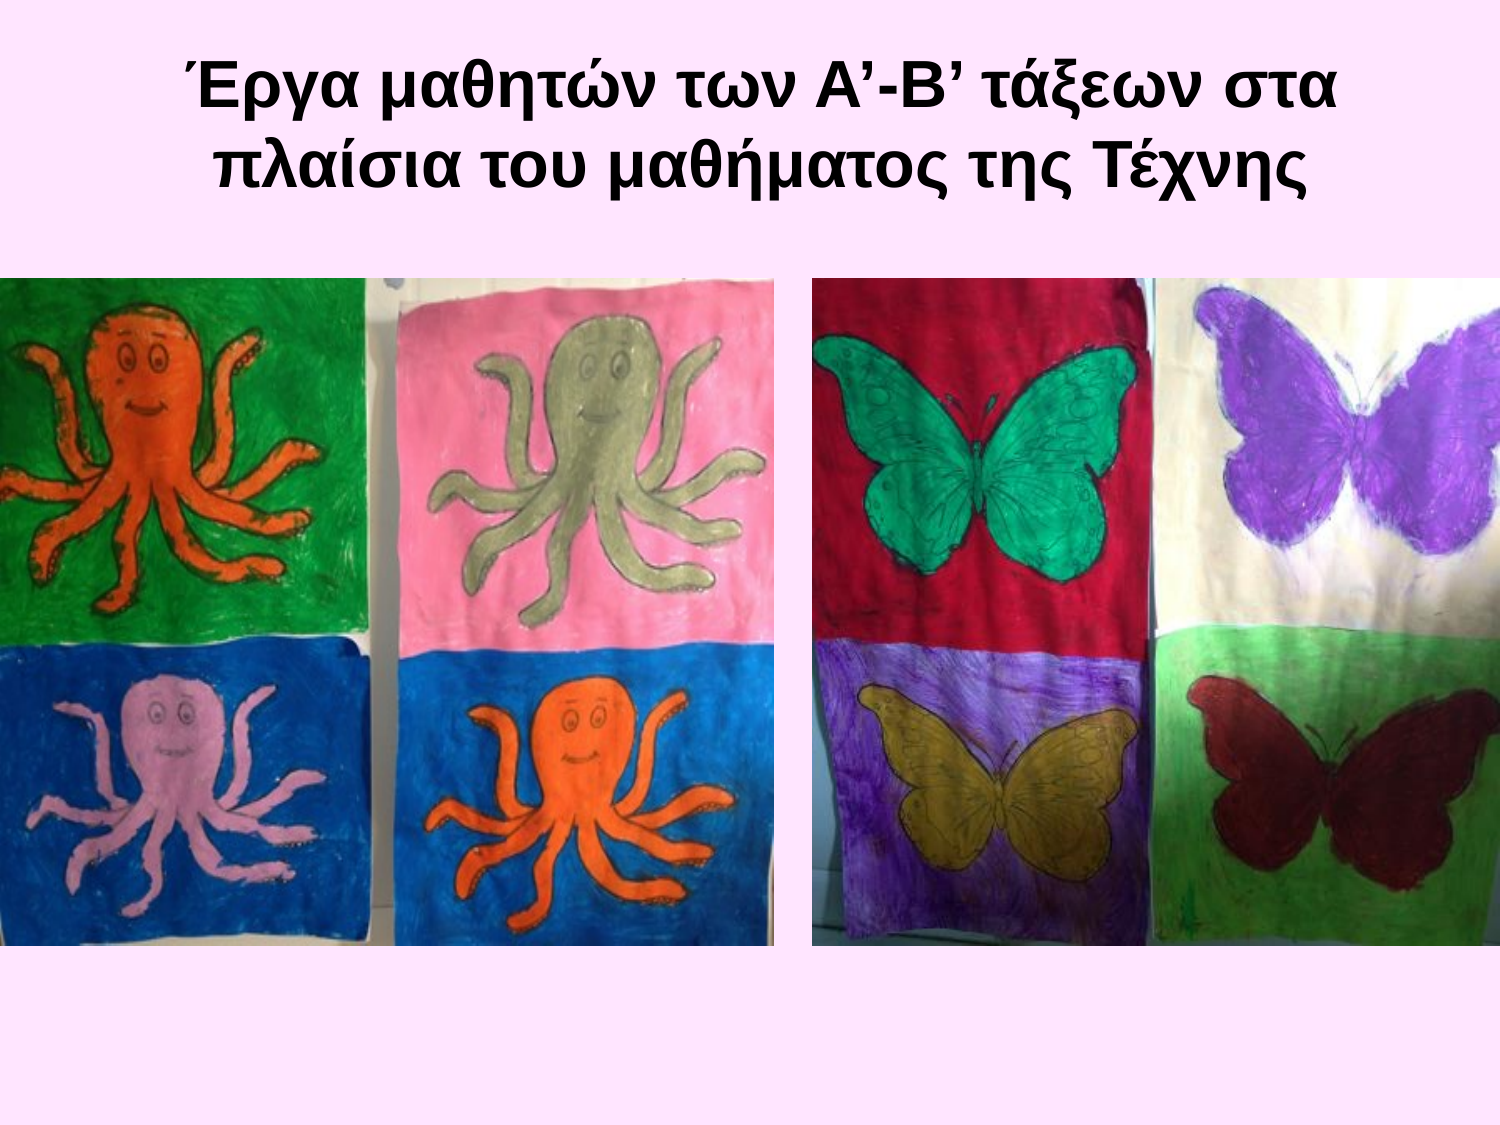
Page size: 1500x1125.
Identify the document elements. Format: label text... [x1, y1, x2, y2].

title Έργα μαθητών των Α’-Β’ τάξεων στα πλαίσια του μαθήματος της Τέχνης [123, 0, 1399, 242]
picture [812, 278, 1500, 946]
picture [0, 278, 774, 946]
